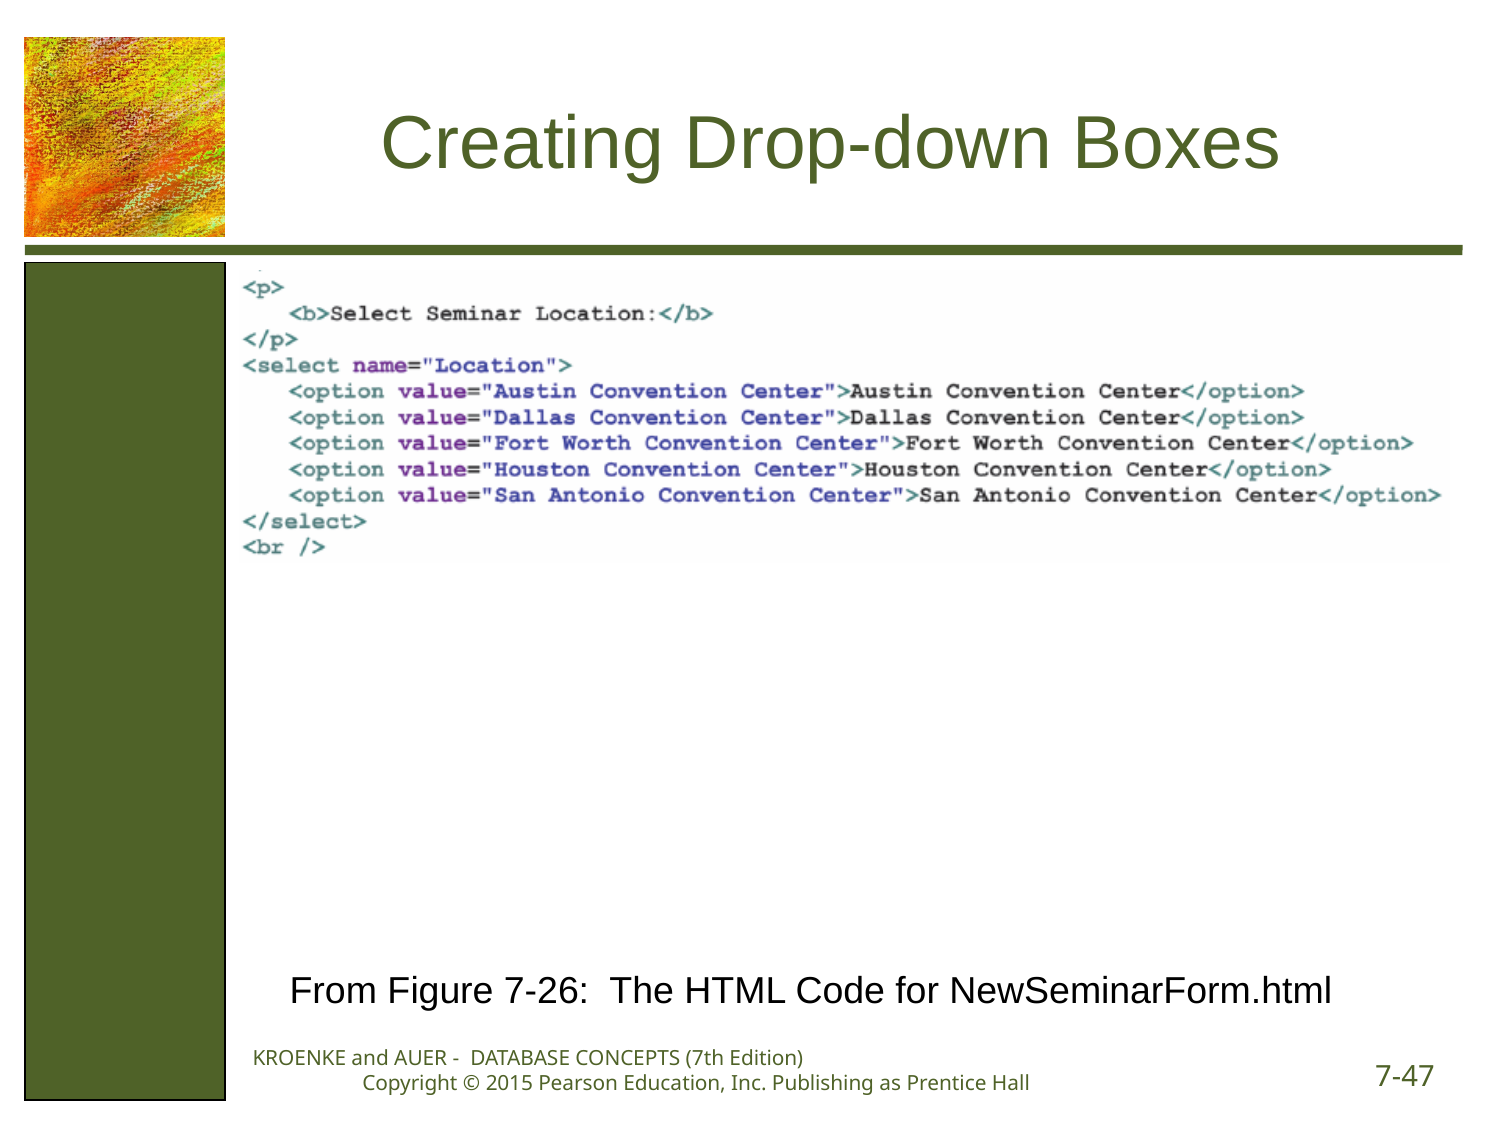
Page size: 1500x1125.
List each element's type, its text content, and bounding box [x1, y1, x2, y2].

picture [24, 37, 225, 237]
text_box From Figure 7-26: The HTML Code for NewSeminarForm.html [274, 958, 1438, 1019]
title Creating Drop-down Boxes [237, 44, 1426, 233]
picture [239, 269, 1451, 563]
slide_number 7-47 [1287, 1049, 1451, 1103]
footer KROENKE and AUER - DATABASE CONCEPTS (7th Edition) Copyright © 2015 Pearson Education, Inc. Publishing as Prentice Hall [237, 1037, 1088, 1104]
